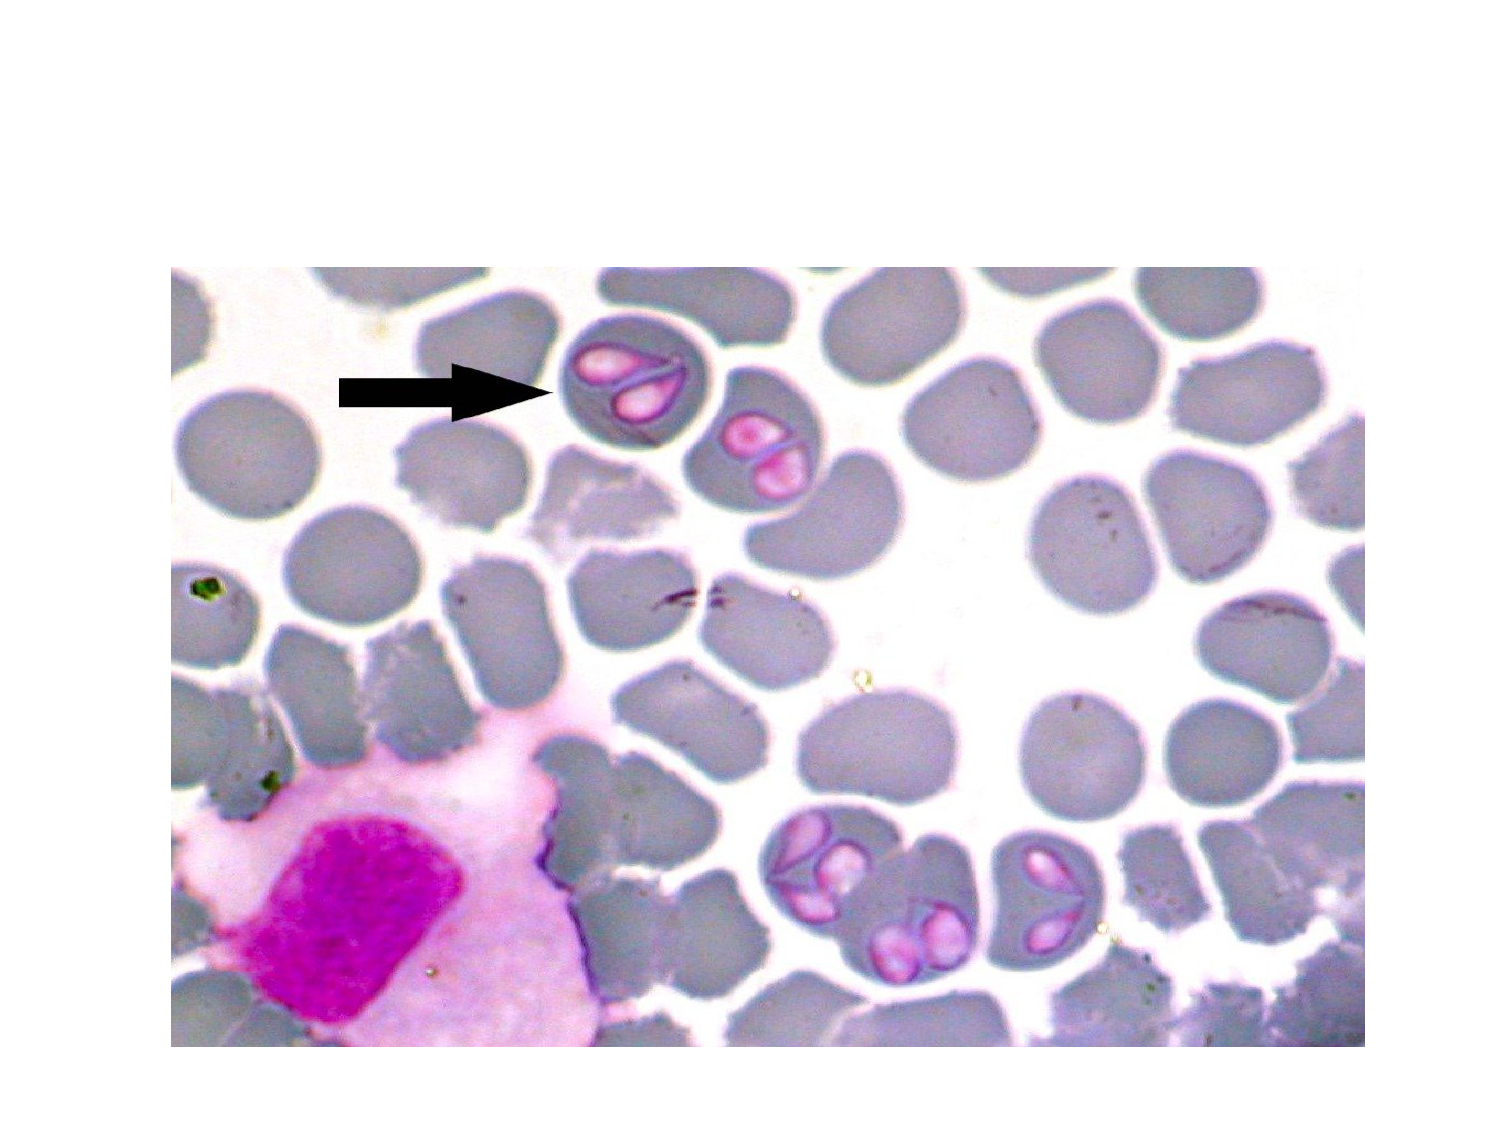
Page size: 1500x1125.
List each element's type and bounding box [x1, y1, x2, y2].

picture [170, 266, 1365, 1047]
